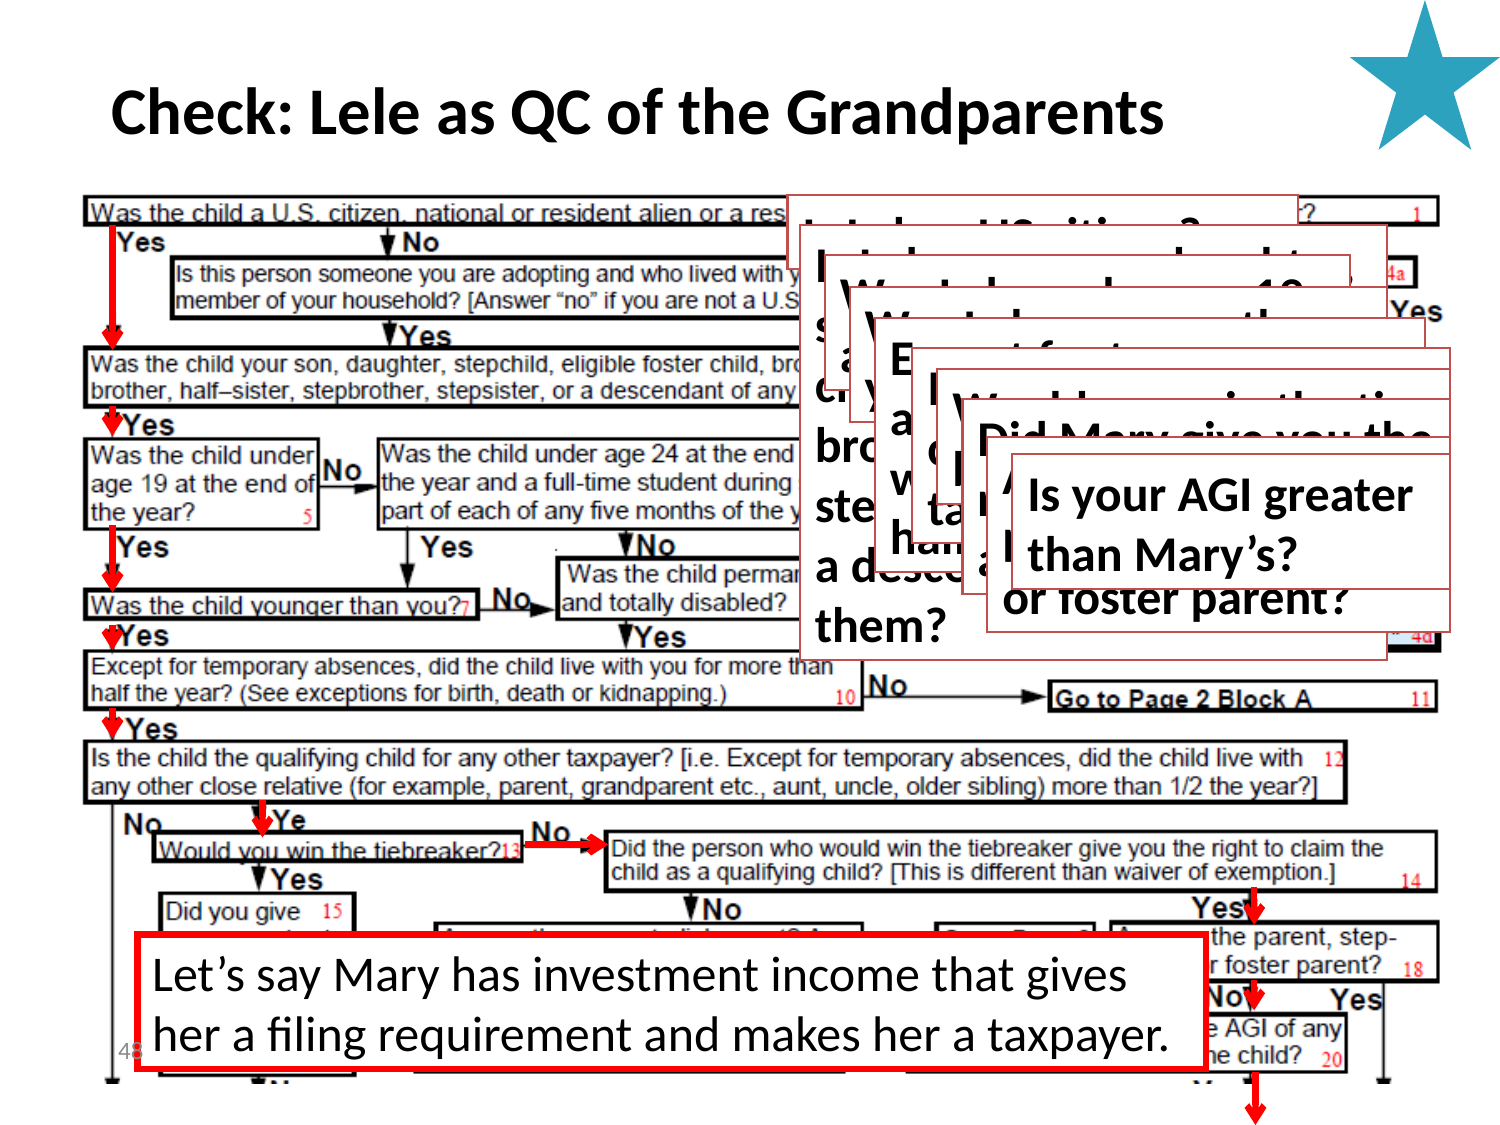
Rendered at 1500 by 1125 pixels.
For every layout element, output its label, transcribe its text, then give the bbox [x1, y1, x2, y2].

title Check: Lele as QC of the Grandparents [87, 24, 1438, 187]
picture [74, 187, 1450, 1084]
text_box [1346, 0, 1500, 153]
